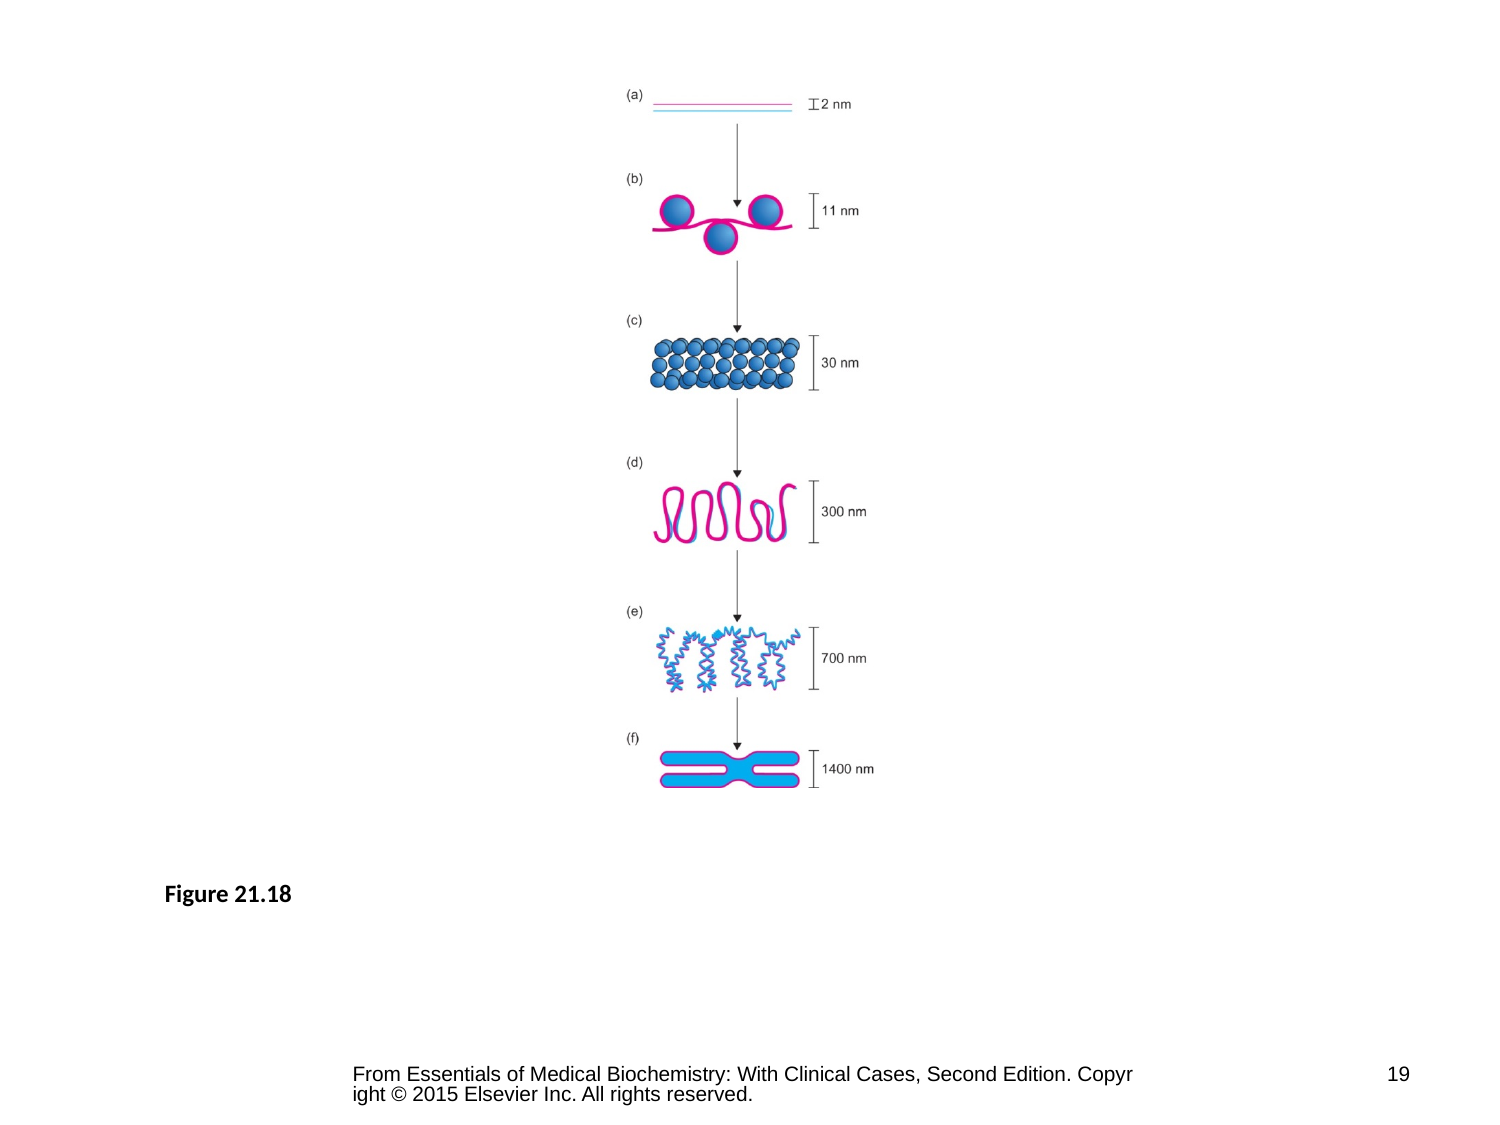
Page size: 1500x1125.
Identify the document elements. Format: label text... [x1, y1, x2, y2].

footer From Essentials of Medical Biochemistry: With Clinical Cases, Second Edition. Copyright © 2015 Elsevier Inc. All rights reserved. [337, 1042, 1074, 1103]
text_box Figure 21.18 [150, 870, 325, 915]
picture [626, 87, 874, 788]
slide_number 19 [1074, 1042, 1425, 1103]
